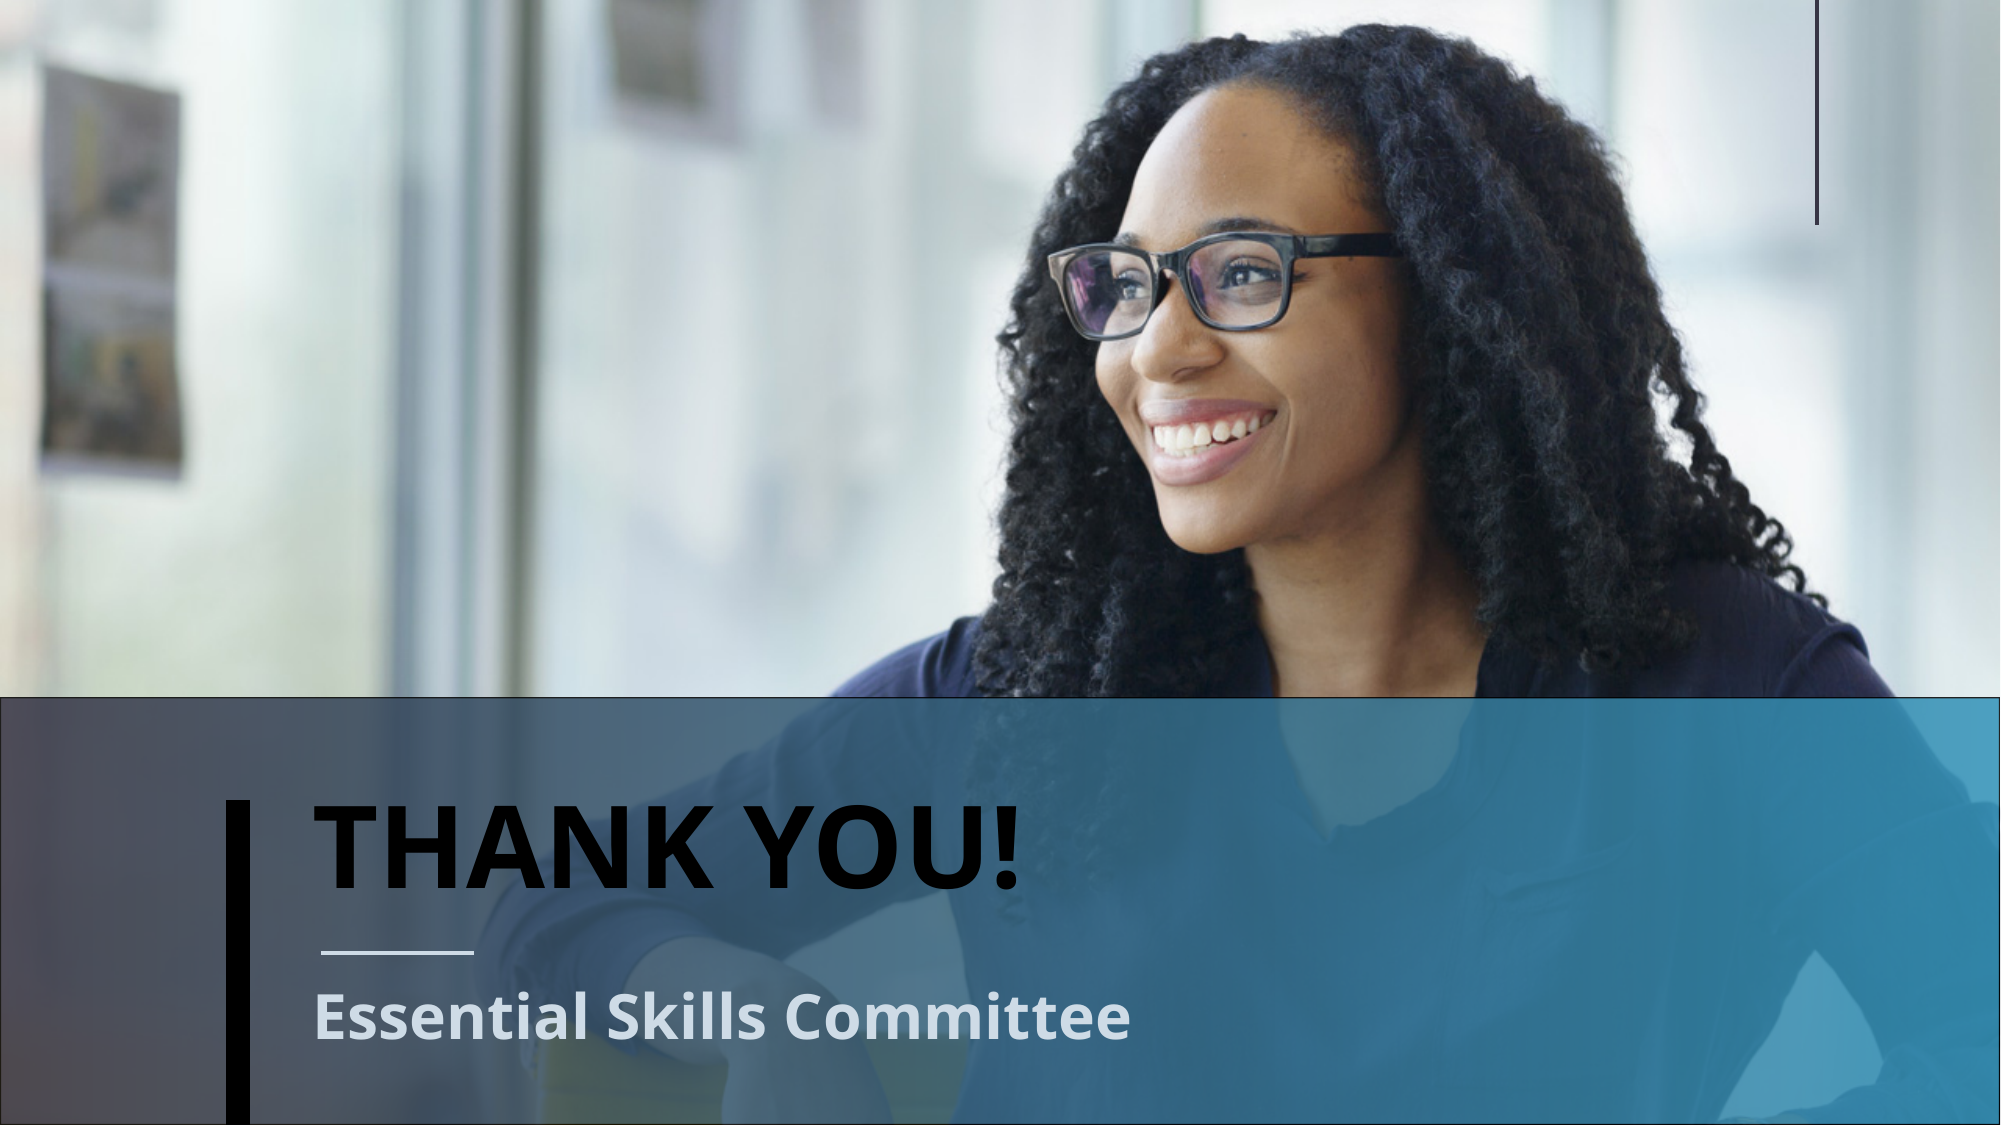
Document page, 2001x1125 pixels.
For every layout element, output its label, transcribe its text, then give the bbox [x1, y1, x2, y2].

picture [0, 0, 2001, 1125]
title THANK YOU! [297, 771, 1743, 922]
subtitle Essential Skills Committee [297, 978, 1798, 1077]
